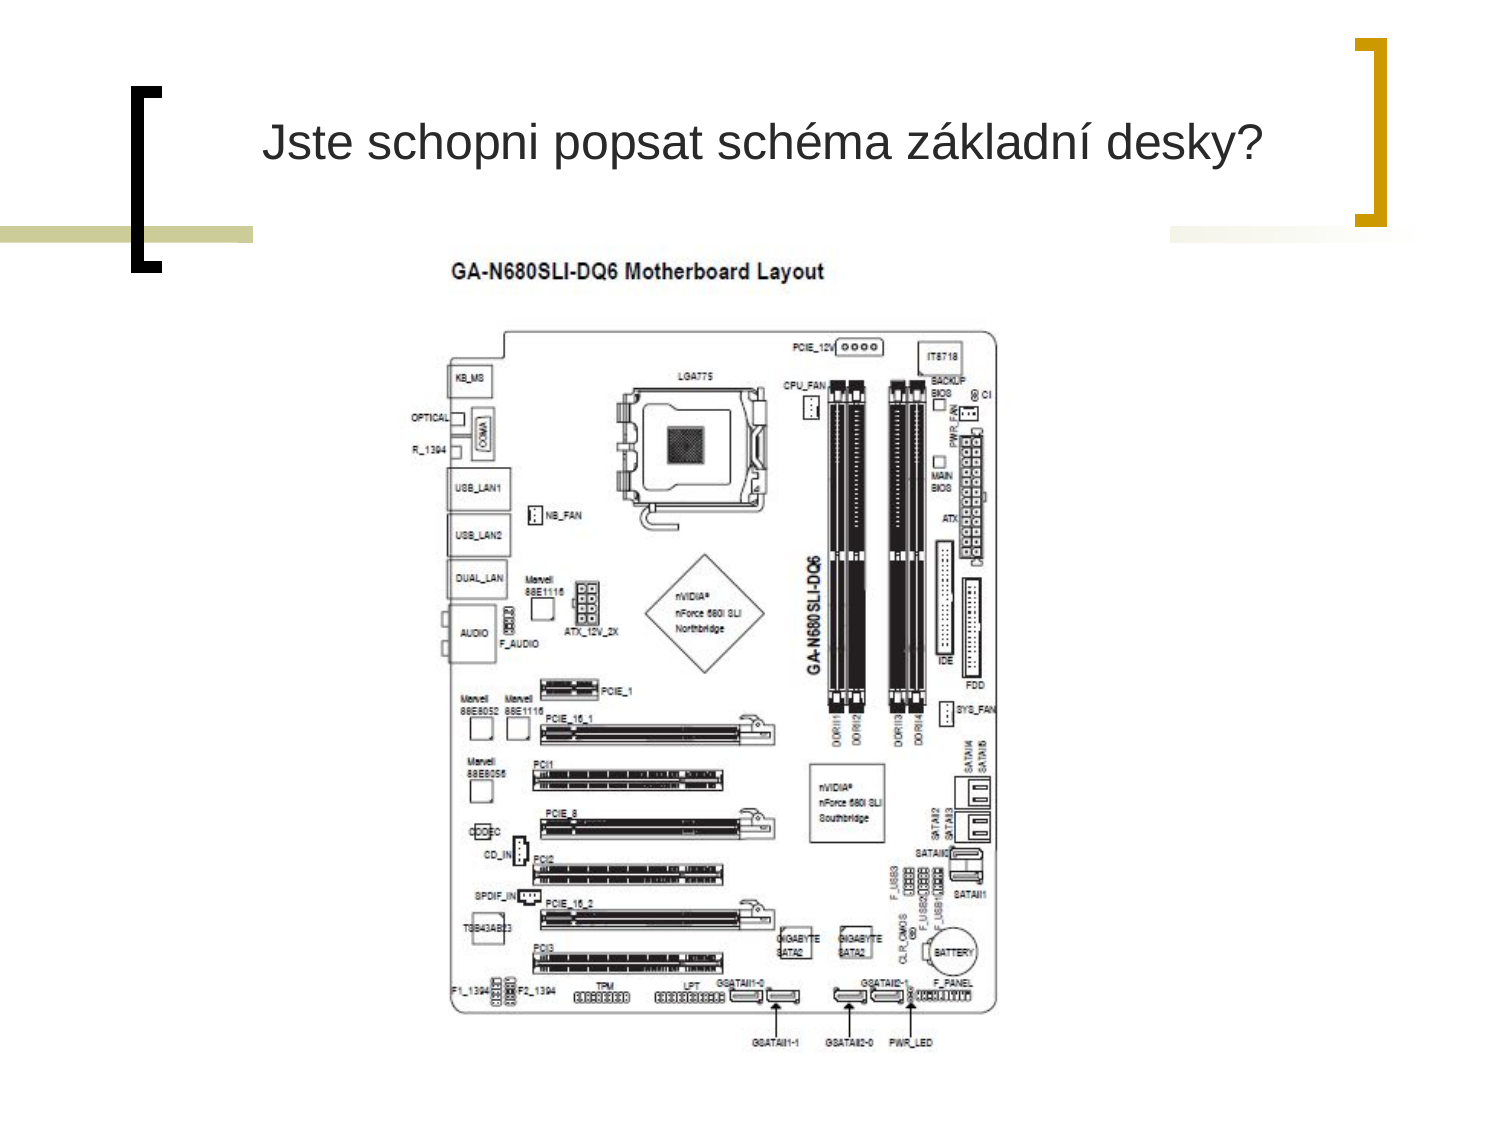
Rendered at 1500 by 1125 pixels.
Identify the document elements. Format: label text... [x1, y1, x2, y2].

text_box Jste schopni popsat schéma základní desky? [147, 101, 1380, 198]
picture [253, 197, 1170, 1114]
